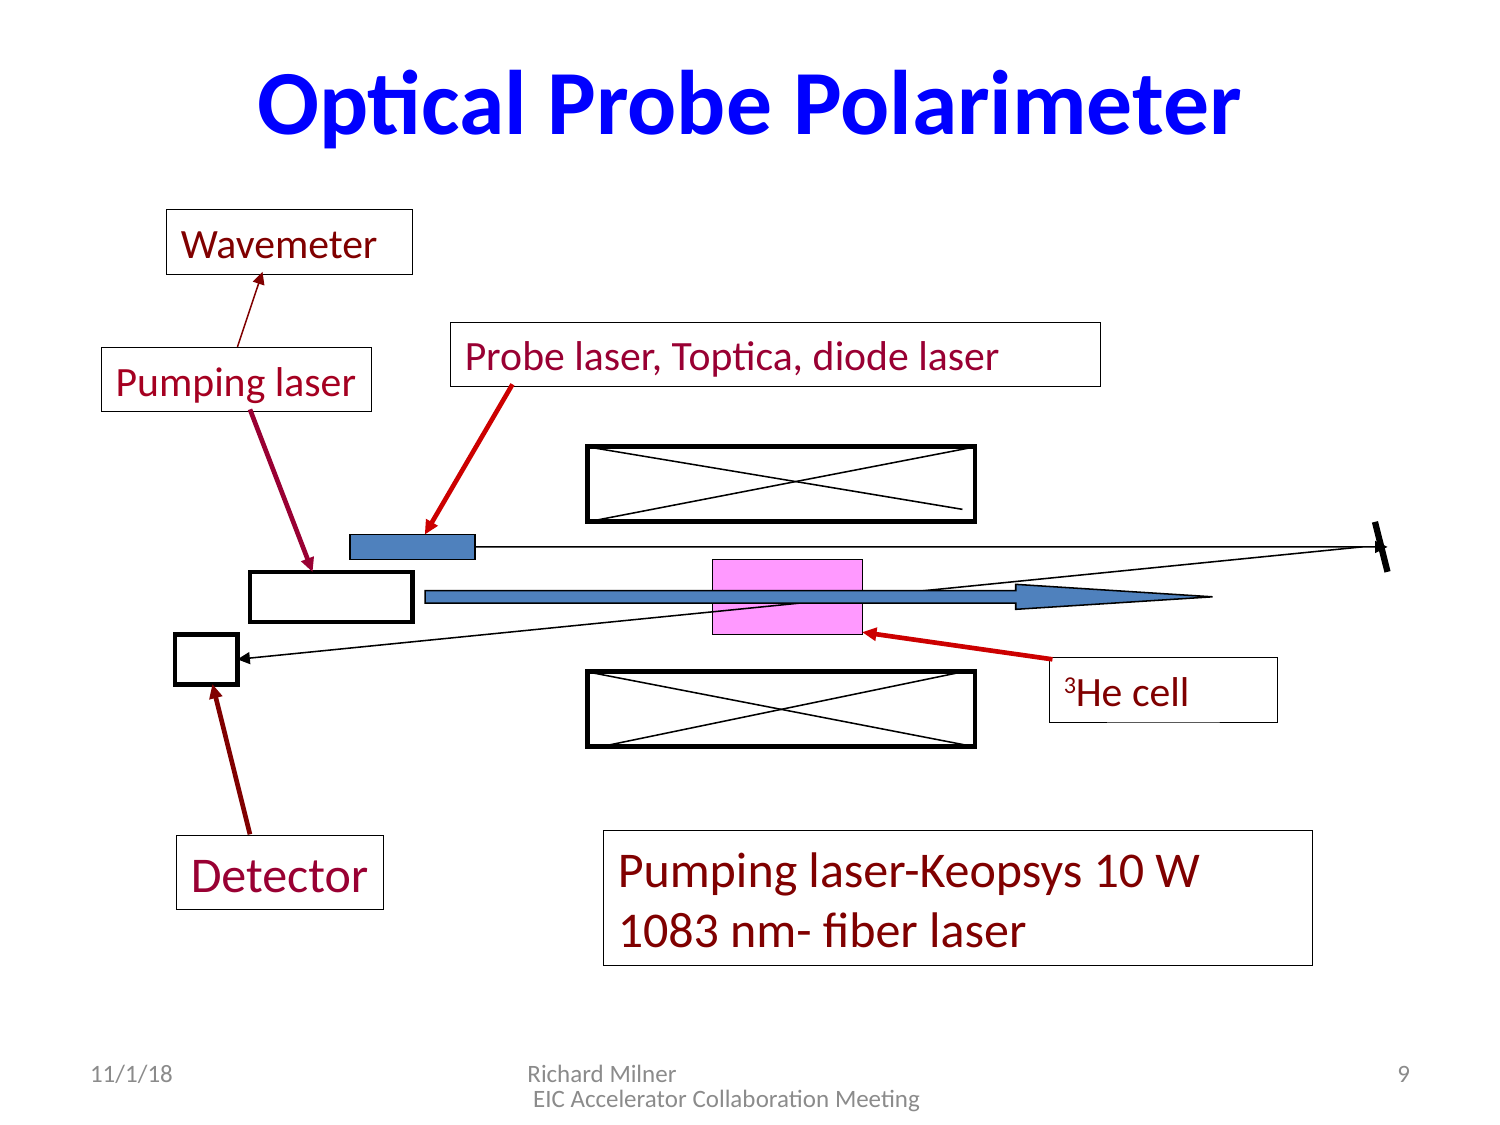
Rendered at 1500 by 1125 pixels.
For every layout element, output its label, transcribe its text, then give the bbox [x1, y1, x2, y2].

text_box [249, 409, 314, 572]
text_box [424, 384, 513, 535]
text_box [249, 571, 413, 622]
text_box [350, 534, 475, 560]
text_box Wavemeter [166, 209, 413, 275]
text_box [425, 584, 1213, 610]
text_box [174, 634, 238, 685]
text_box Detector [176, 834, 384, 910]
footer Richard Milner EIC Accelerator Collaboration Meeting [512, 1042, 988, 1103]
text_box [862, 627, 1053, 660]
text_box Pumping laser [100, 346, 372, 412]
text_box Probe laser, Toptica, diode laser [450, 321, 1100, 387]
text_box [712, 559, 863, 590]
text_box Pumping laser-Keopsys 10 W 1083 nm- fiber laser [603, 830, 1312, 966]
text_box [587, 671, 975, 747]
slide_number 9 [1074, 1042, 1425, 1103]
text_box [587, 446, 975, 522]
text_box 3He cell [1048, 657, 1278, 723]
text_box [712, 604, 863, 635]
text_box [238, 604, 792, 665]
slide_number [75, 1042, 425, 1103]
title Optical Probe Polarimeter [75, 4, 1425, 192]
text_box [237, 271, 265, 347]
text_box [209, 684, 251, 835]
text_box [1363, 540, 1388, 554]
